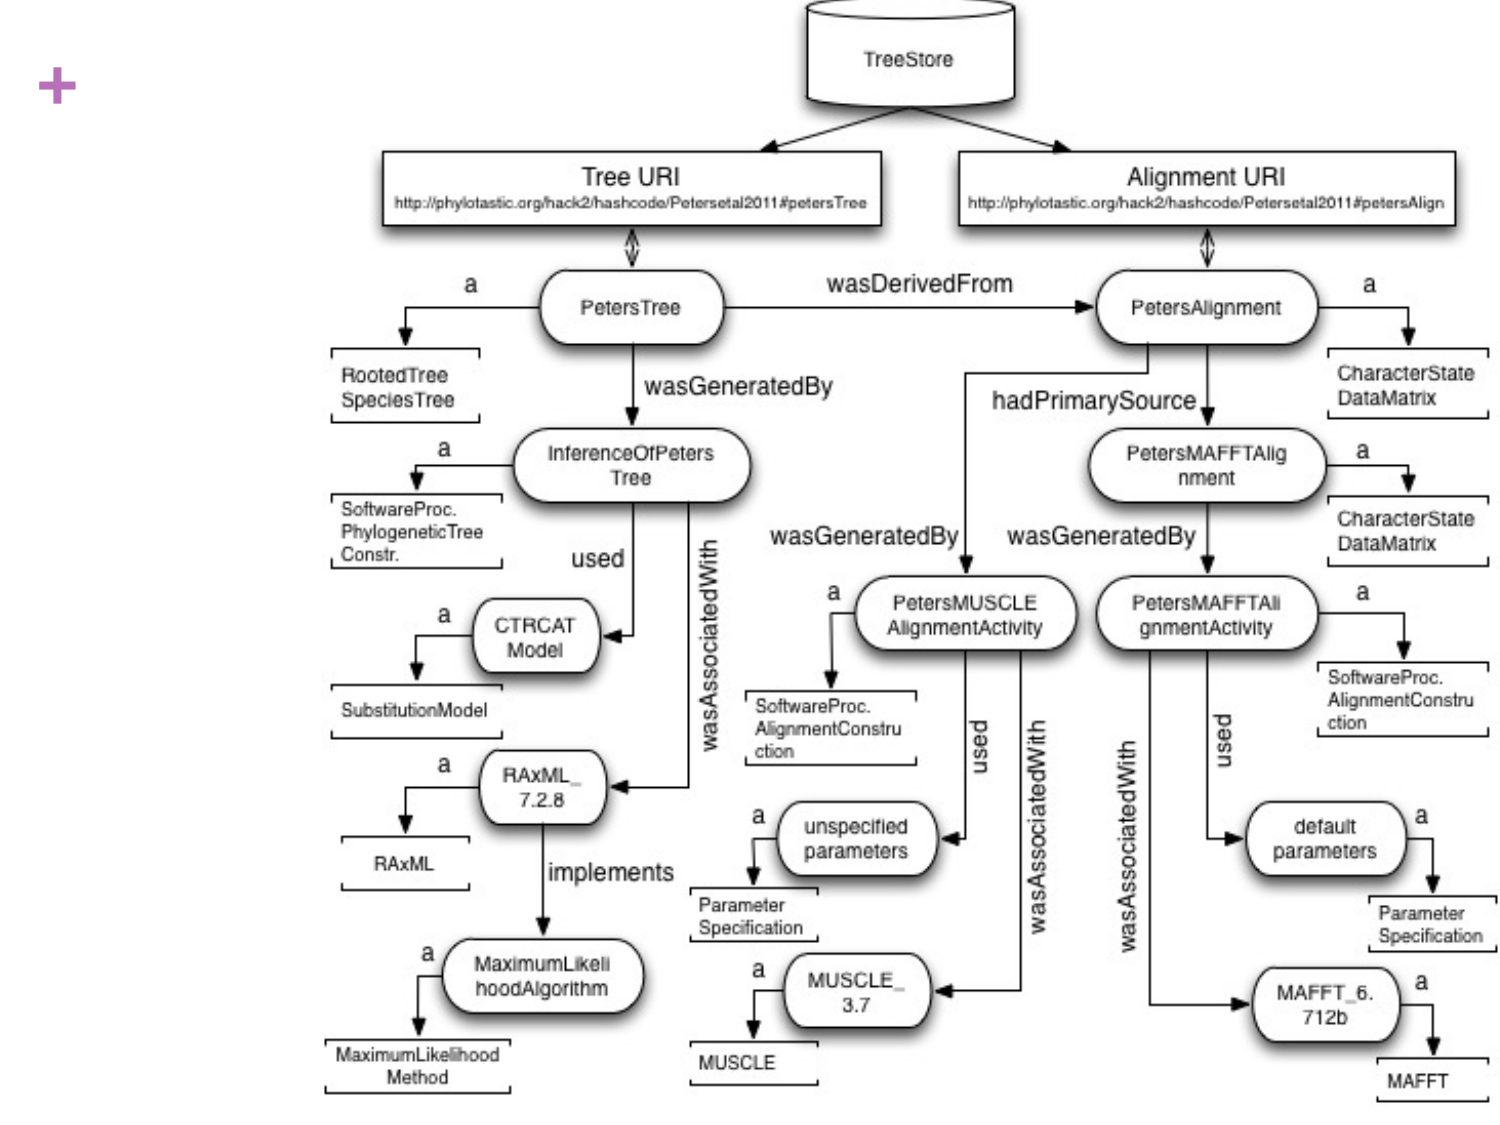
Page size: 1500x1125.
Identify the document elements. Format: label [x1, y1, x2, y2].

picture [321, 0, 1500, 1107]
